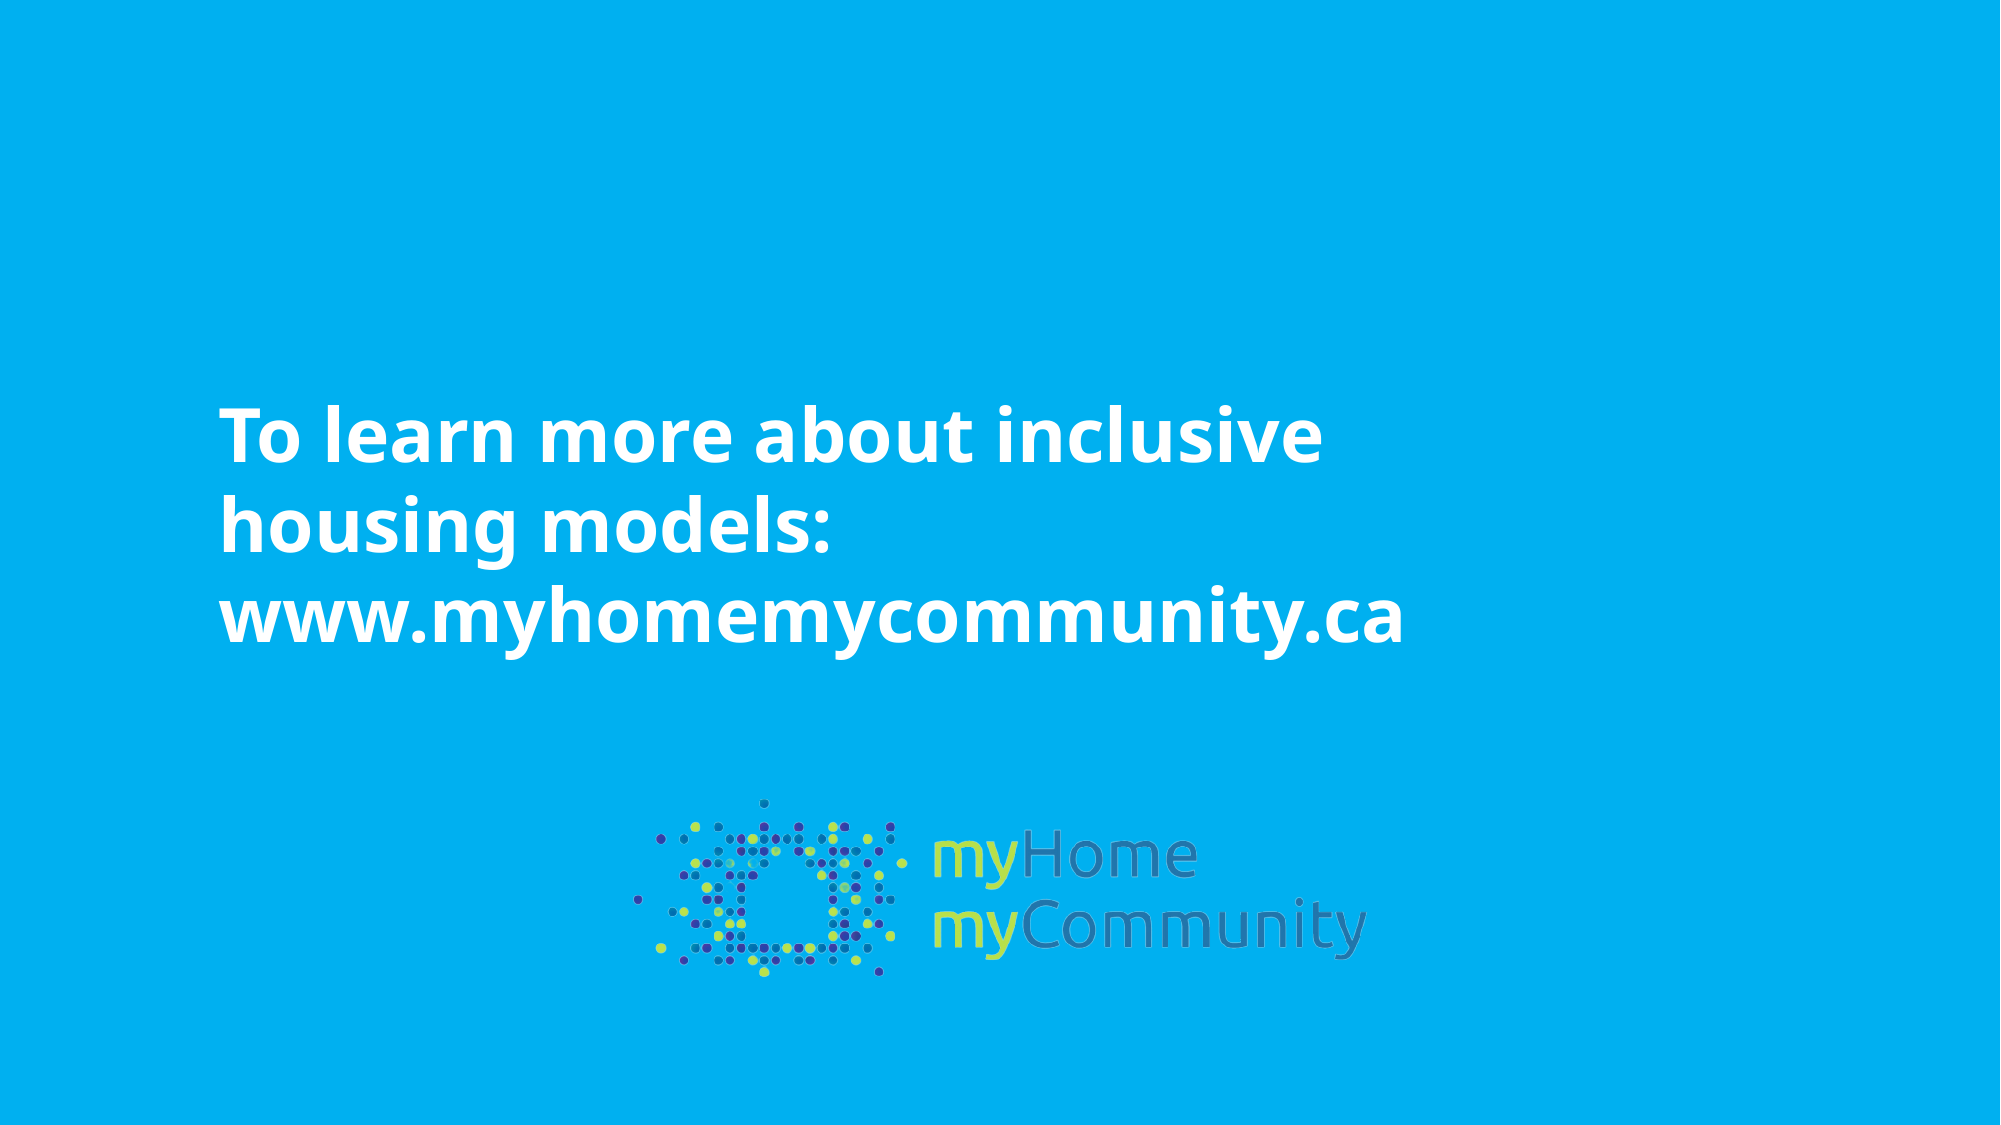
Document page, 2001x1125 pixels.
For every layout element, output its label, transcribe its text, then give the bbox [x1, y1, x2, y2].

picture [680, 956, 688, 964]
picture [702, 883, 714, 892]
picture [875, 871, 883, 879]
picture [748, 835, 759, 843]
picture [748, 871, 757, 879]
picture [715, 908, 723, 916]
picture [726, 920, 734, 928]
picture [1111, 841, 1158, 877]
picture [886, 823, 894, 831]
picture [852, 896, 860, 904]
picture [691, 920, 702, 928]
picture [1105, 912, 1151, 947]
picture [634, 896, 642, 904]
picture [935, 912, 982, 947]
picture [818, 871, 837, 880]
picture [760, 965, 769, 976]
picture [864, 859, 872, 867]
picture [1167, 841, 1196, 878]
picture [737, 848, 745, 855]
picture [1296, 898, 1303, 906]
picture [691, 823, 699, 831]
picture [702, 944, 711, 953]
picture [726, 944, 734, 953]
picture [772, 956, 780, 965]
picture [1314, 902, 1333, 948]
picture [852, 956, 860, 965]
picture [829, 932, 860, 941]
picture [1063, 912, 1095, 948]
picture [864, 835, 872, 843]
picture [760, 823, 769, 831]
picture [680, 871, 688, 879]
picture [1025, 830, 1060, 877]
picture [829, 823, 849, 831]
picture [875, 968, 883, 975]
picture [715, 896, 723, 904]
picture [818, 859, 826, 868]
picture [840, 859, 849, 867]
picture [737, 883, 745, 892]
picture [935, 841, 982, 877]
picture [864, 919, 883, 928]
picture [1258, 912, 1285, 947]
picture [875, 847, 883, 855]
picture [1335, 913, 1366, 959]
picture [726, 871, 734, 879]
picture [829, 896, 837, 904]
picture [829, 944, 839, 953]
picture [840, 847, 850, 856]
picture [1070, 841, 1102, 878]
picture [760, 847, 780, 856]
picture [986, 913, 1017, 959]
picture [986, 842, 1017, 889]
picture [749, 956, 759, 965]
picture [1163, 912, 1209, 947]
picture [840, 920, 849, 928]
picture [715, 932, 734, 941]
picture [680, 908, 688, 916]
picture [772, 835, 780, 844]
picture [838, 883, 860, 892]
picture [1219, 913, 1247, 948]
picture [897, 859, 907, 867]
picture [886, 932, 894, 941]
picture [726, 956, 734, 964]
picture [794, 847, 815, 855]
picture [726, 860, 734, 867]
picture [783, 944, 815, 953]
picture [737, 920, 745, 928]
picture [657, 944, 666, 953]
picture [829, 835, 837, 844]
picture [657, 835, 666, 843]
picture [737, 907, 745, 916]
picture [1297, 913, 1302, 947]
picture [829, 847, 837, 856]
picture [702, 896, 712, 904]
picture [760, 944, 769, 953]
text_box To learn more about inclusive housing models: www.myhomemycommunity.ca [203, 289, 1528, 665]
picture [737, 835, 745, 843]
picture [737, 944, 745, 953]
picture [691, 859, 712, 868]
picture [829, 908, 839, 916]
picture [806, 956, 815, 965]
picture [1023, 900, 1058, 948]
picture [875, 896, 885, 904]
picture [794, 823, 803, 831]
